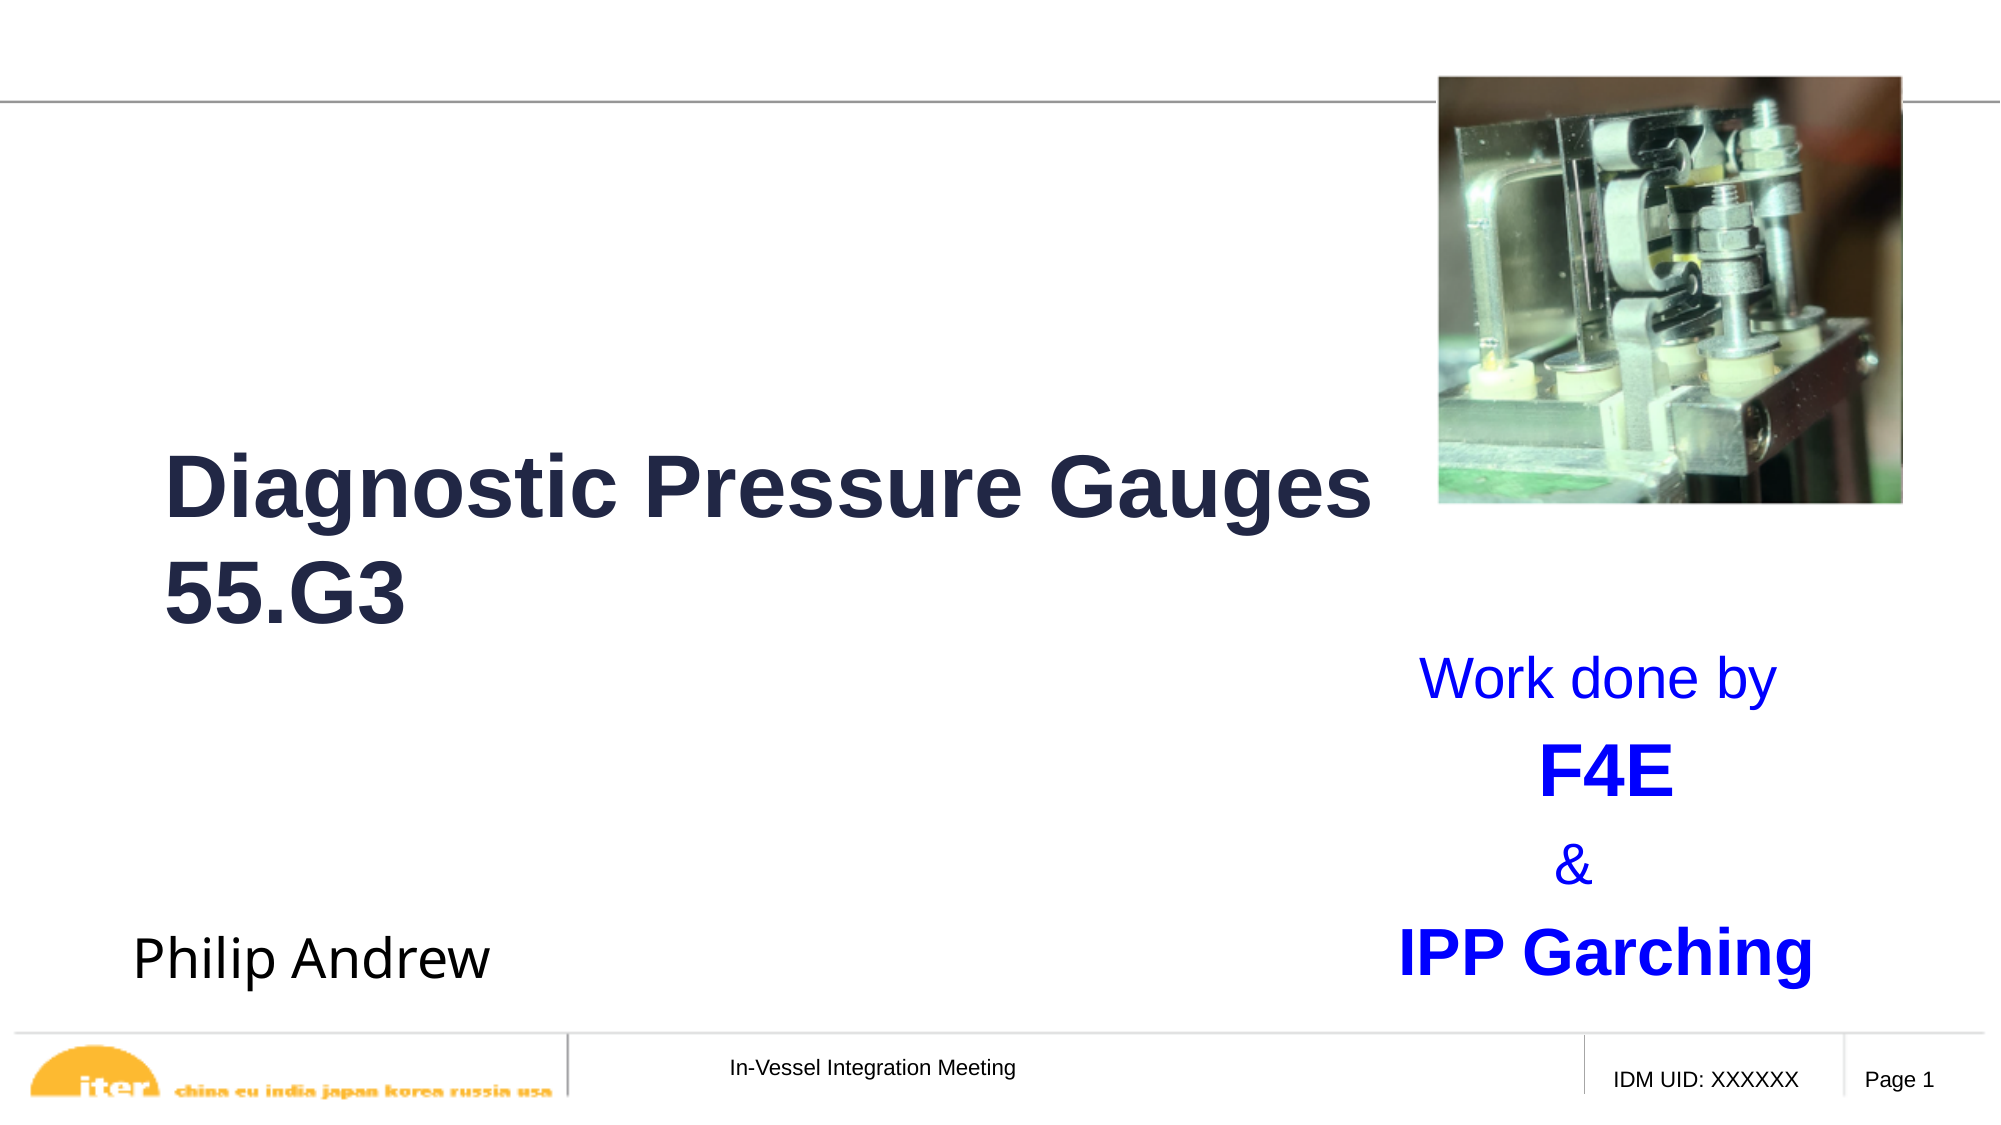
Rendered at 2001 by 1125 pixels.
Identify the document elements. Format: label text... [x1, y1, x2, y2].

picture [1436, 71, 1903, 516]
title Diagnostic Pressure Gauges 55.G3 [149, 420, 1850, 645]
picture [0, 1022, 1159, 1125]
text_box Work done by F4E & IPP Garching [1159, 641, 2000, 1125]
list Philip Andrew [117, 751, 1159, 998]
